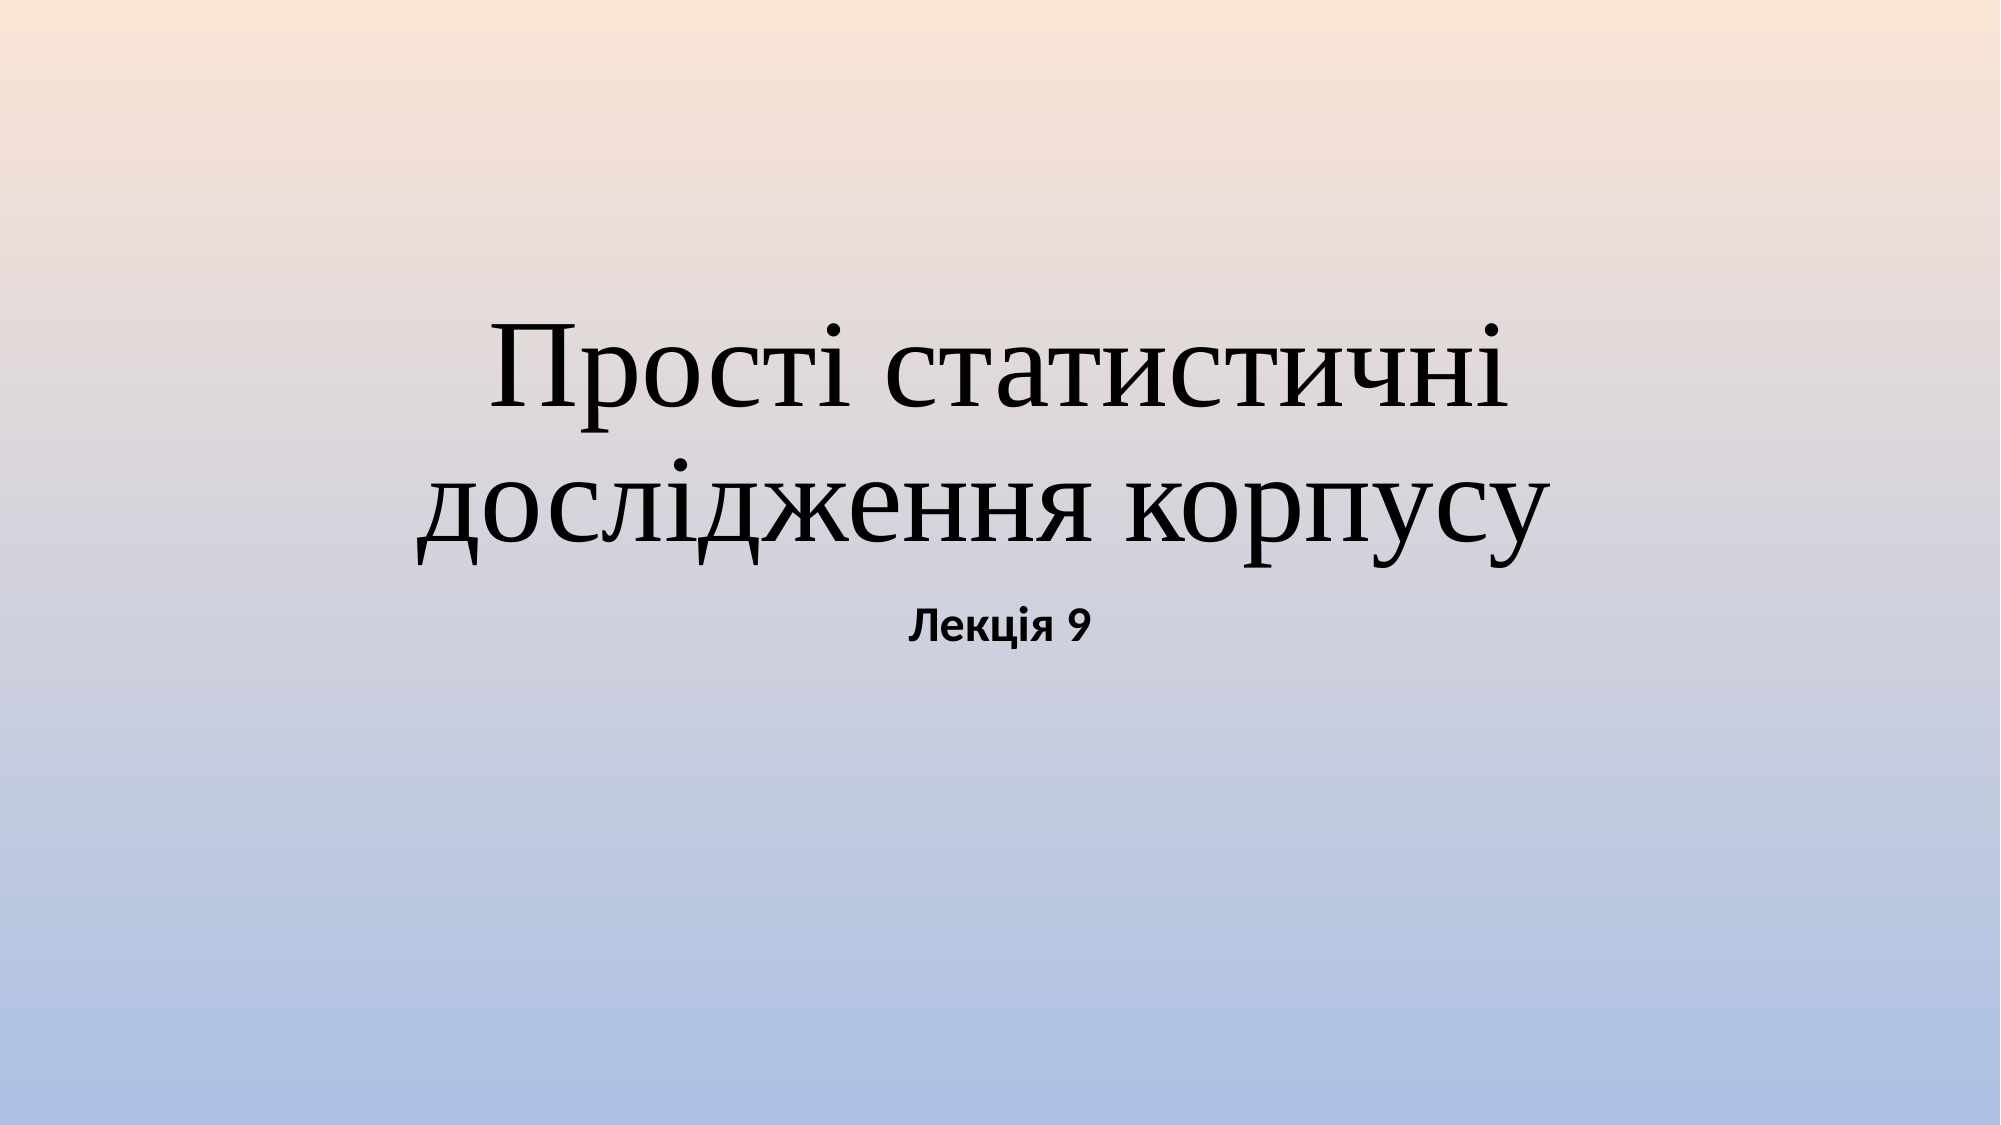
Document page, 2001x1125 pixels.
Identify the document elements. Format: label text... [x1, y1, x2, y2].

title Прості статистичні дослідження корпусу [249, 184, 1750, 576]
subtitle Лекція 9 [249, 590, 1750, 863]
